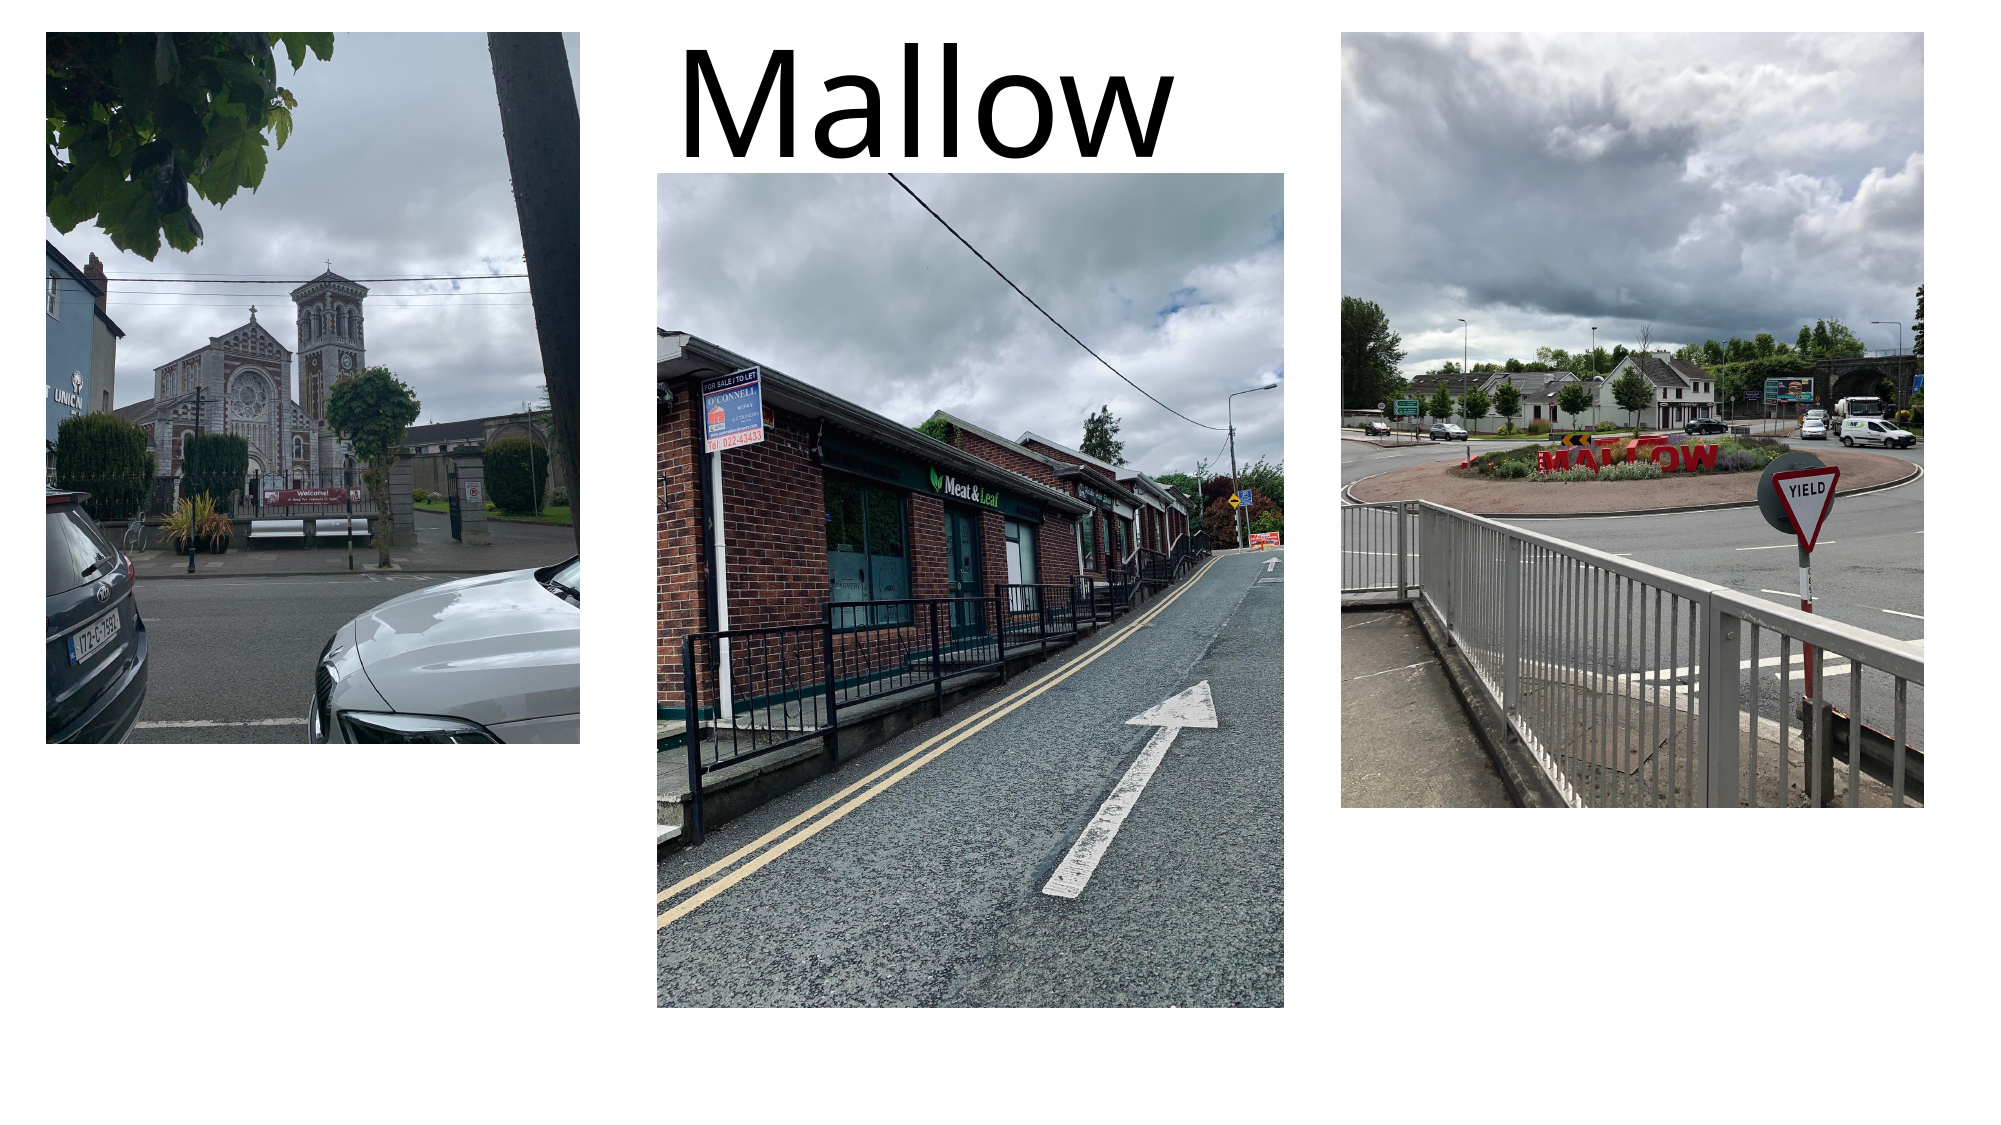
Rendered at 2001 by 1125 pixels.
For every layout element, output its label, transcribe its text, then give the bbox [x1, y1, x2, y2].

picture [46, 32, 580, 744]
picture [1341, 32, 1924, 808]
picture [657, 173, 1284, 1008]
text_box Mallow [657, 0, 1702, 195]
